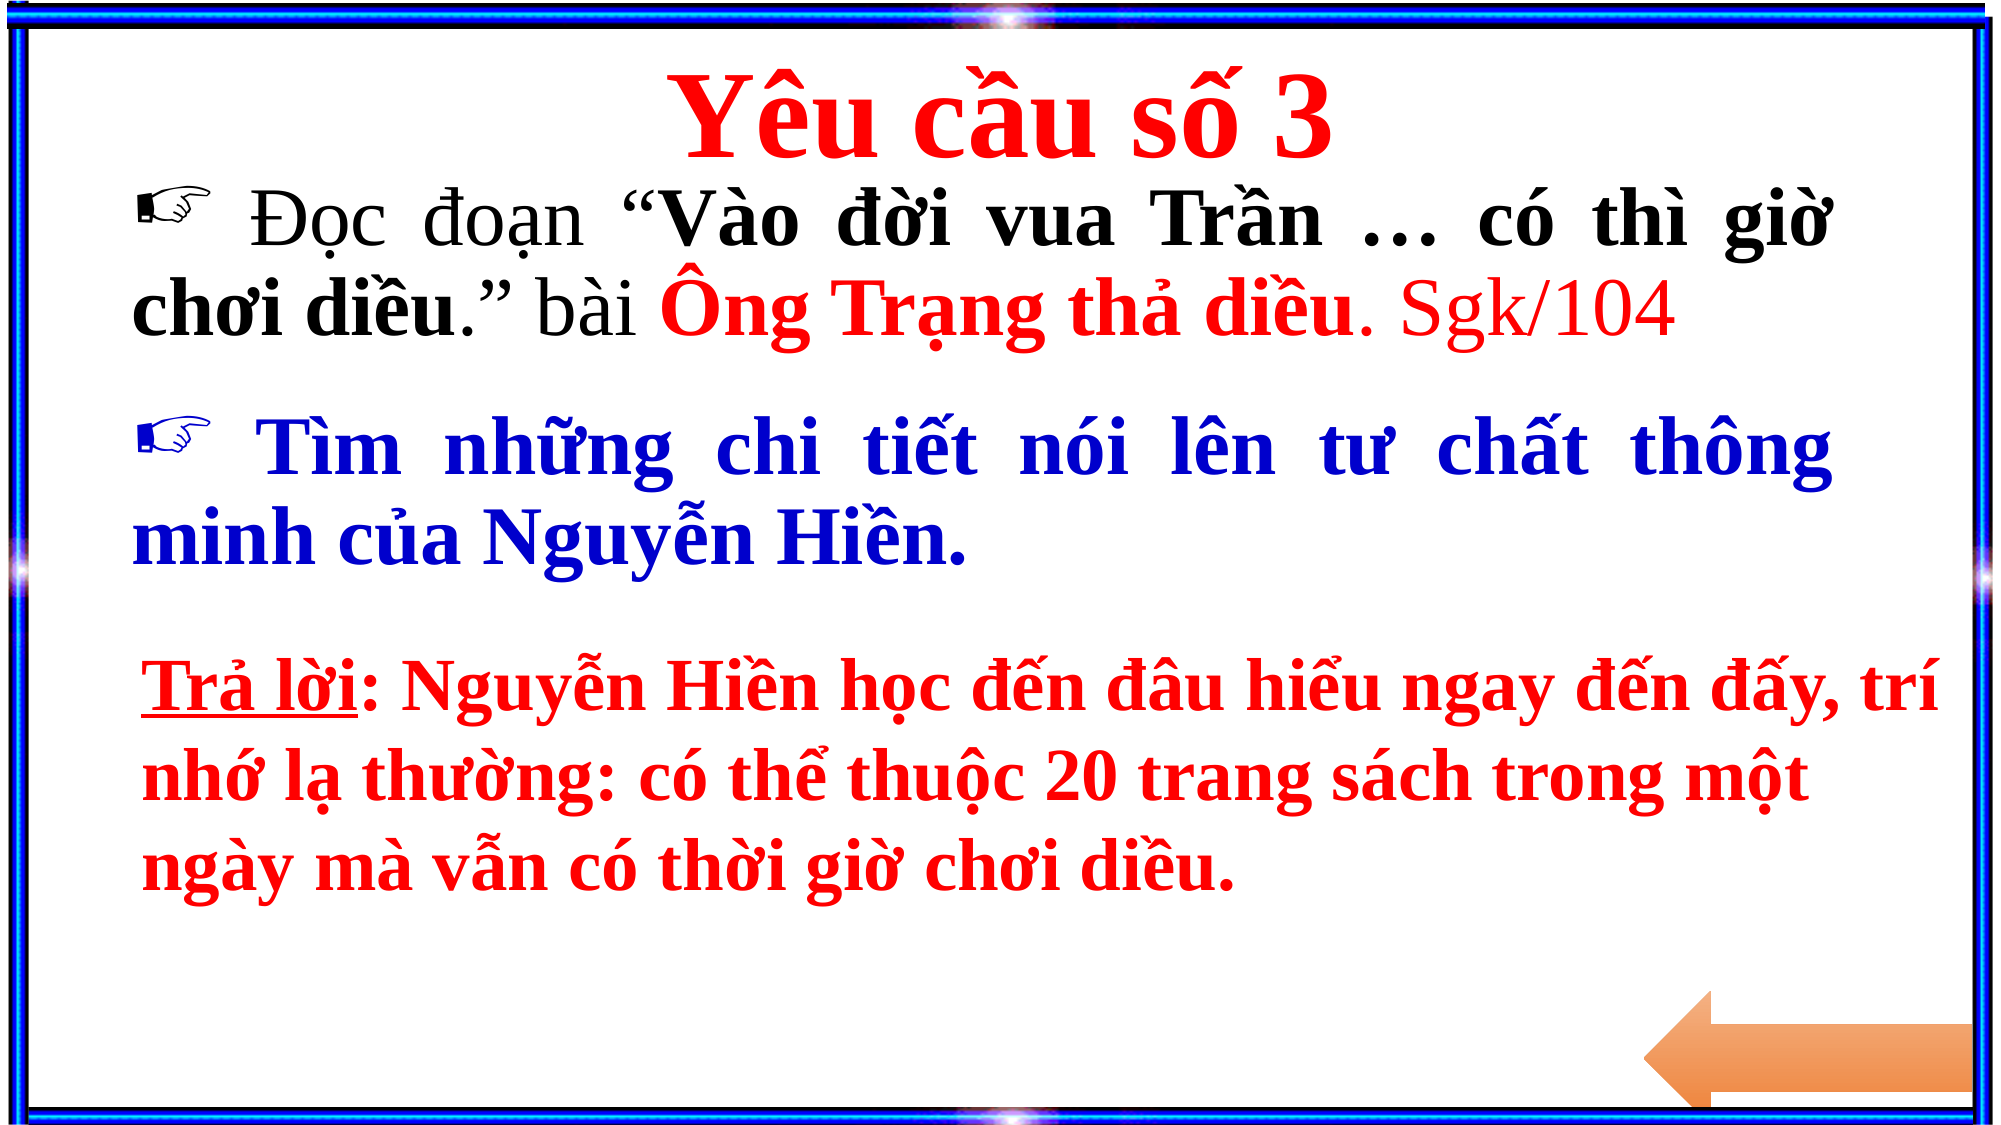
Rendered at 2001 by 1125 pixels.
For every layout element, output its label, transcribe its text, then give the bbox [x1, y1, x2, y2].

text_box Trả lời: Nguyễn Hiền học đến đâu hiểu ngay đến đấy, trí nhớ lạ thường: có thể thuộc 20 trang sách trong một ngày mà vẫn có thời giờ chơi diều. [126, 627, 1973, 913]
title Yêu cầu số 3 [138, 29, 1863, 227]
picture [0, 1, 2000, 1125]
text_box Đọc đoạn “Vào đời vua Trần … có thì giờ chơi diều.” bài Ông Trạng thả diều. Sgk/104 Tìm những chi tiết nói lên tư chất thông minh của Nguyễn Hiền. [116, 138, 1851, 618]
text_box [1643, 991, 1972, 1107]
